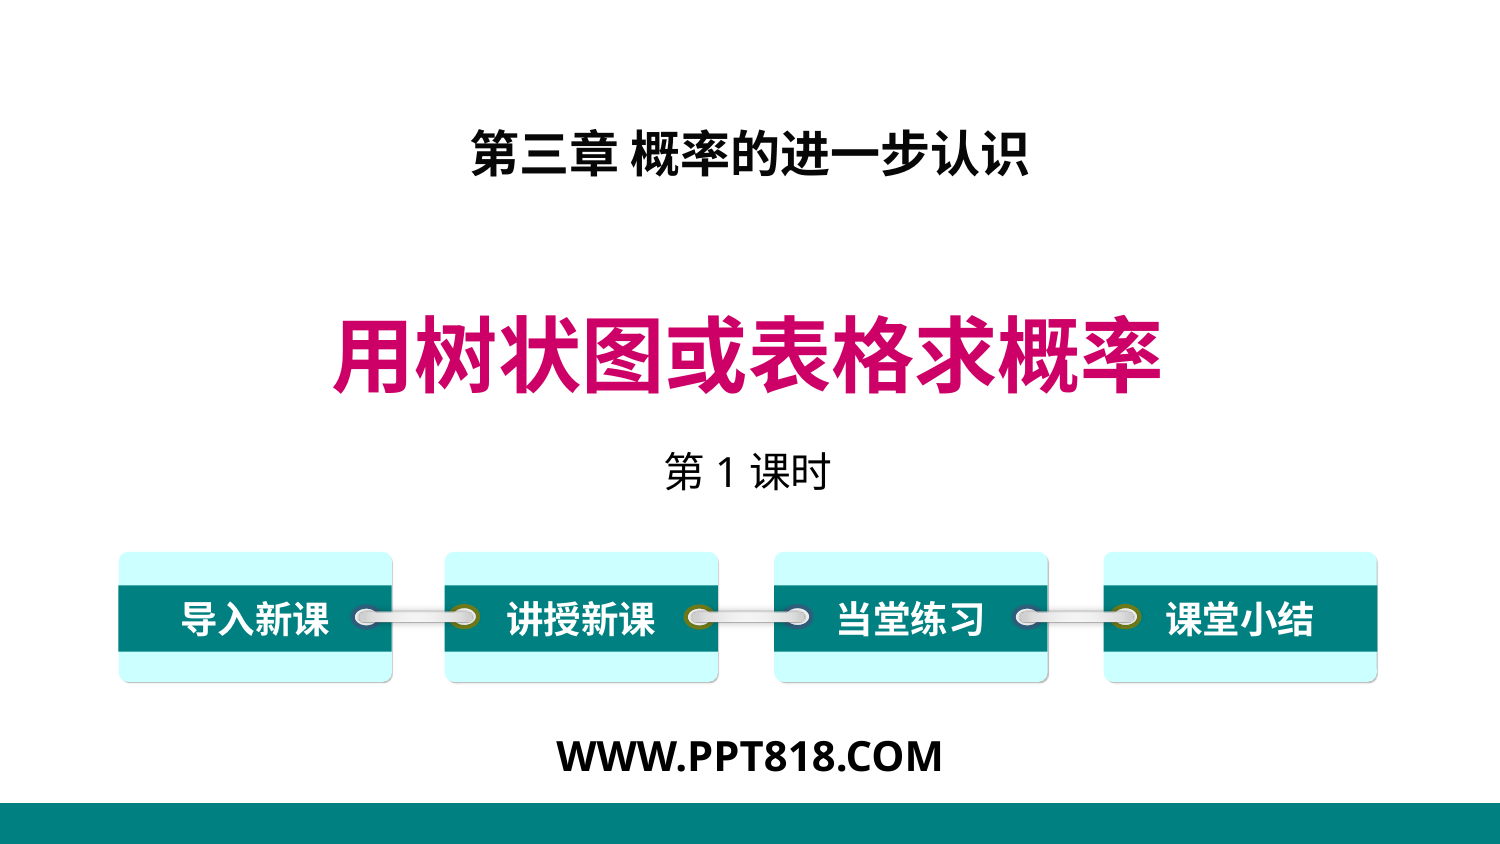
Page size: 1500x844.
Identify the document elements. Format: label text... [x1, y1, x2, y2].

text_box [444, 652, 718, 682]
text_box 当堂练习 [774, 585, 1048, 652]
text_box 课堂小结 [1103, 585, 1378, 652]
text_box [674, 600, 822, 634]
picture [1002, 600, 1150, 634]
text_box [774, 652, 1048, 682]
text_box WWW.PPT818.COM [0, 717, 1500, 787]
text_box [1103, 652, 1377, 682]
text_box [0, 802, 1500, 844]
text_box [118, 652, 392, 682]
text_box 用树状图或表格求概率 [0, 245, 1500, 411]
text_box [444, 551, 718, 585]
text_box 第1课时 [648, 438, 848, 504]
text_box [118, 551, 392, 585]
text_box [341, 600, 489, 634]
text_box 讲授新课 [444, 585, 718, 652]
text_box [1103, 551, 1377, 585]
text_box 第三章 概率的进一步认识 [0, 115, 1500, 191]
text_box [774, 551, 1048, 585]
text_box 导入新课 [118, 585, 392, 652]
